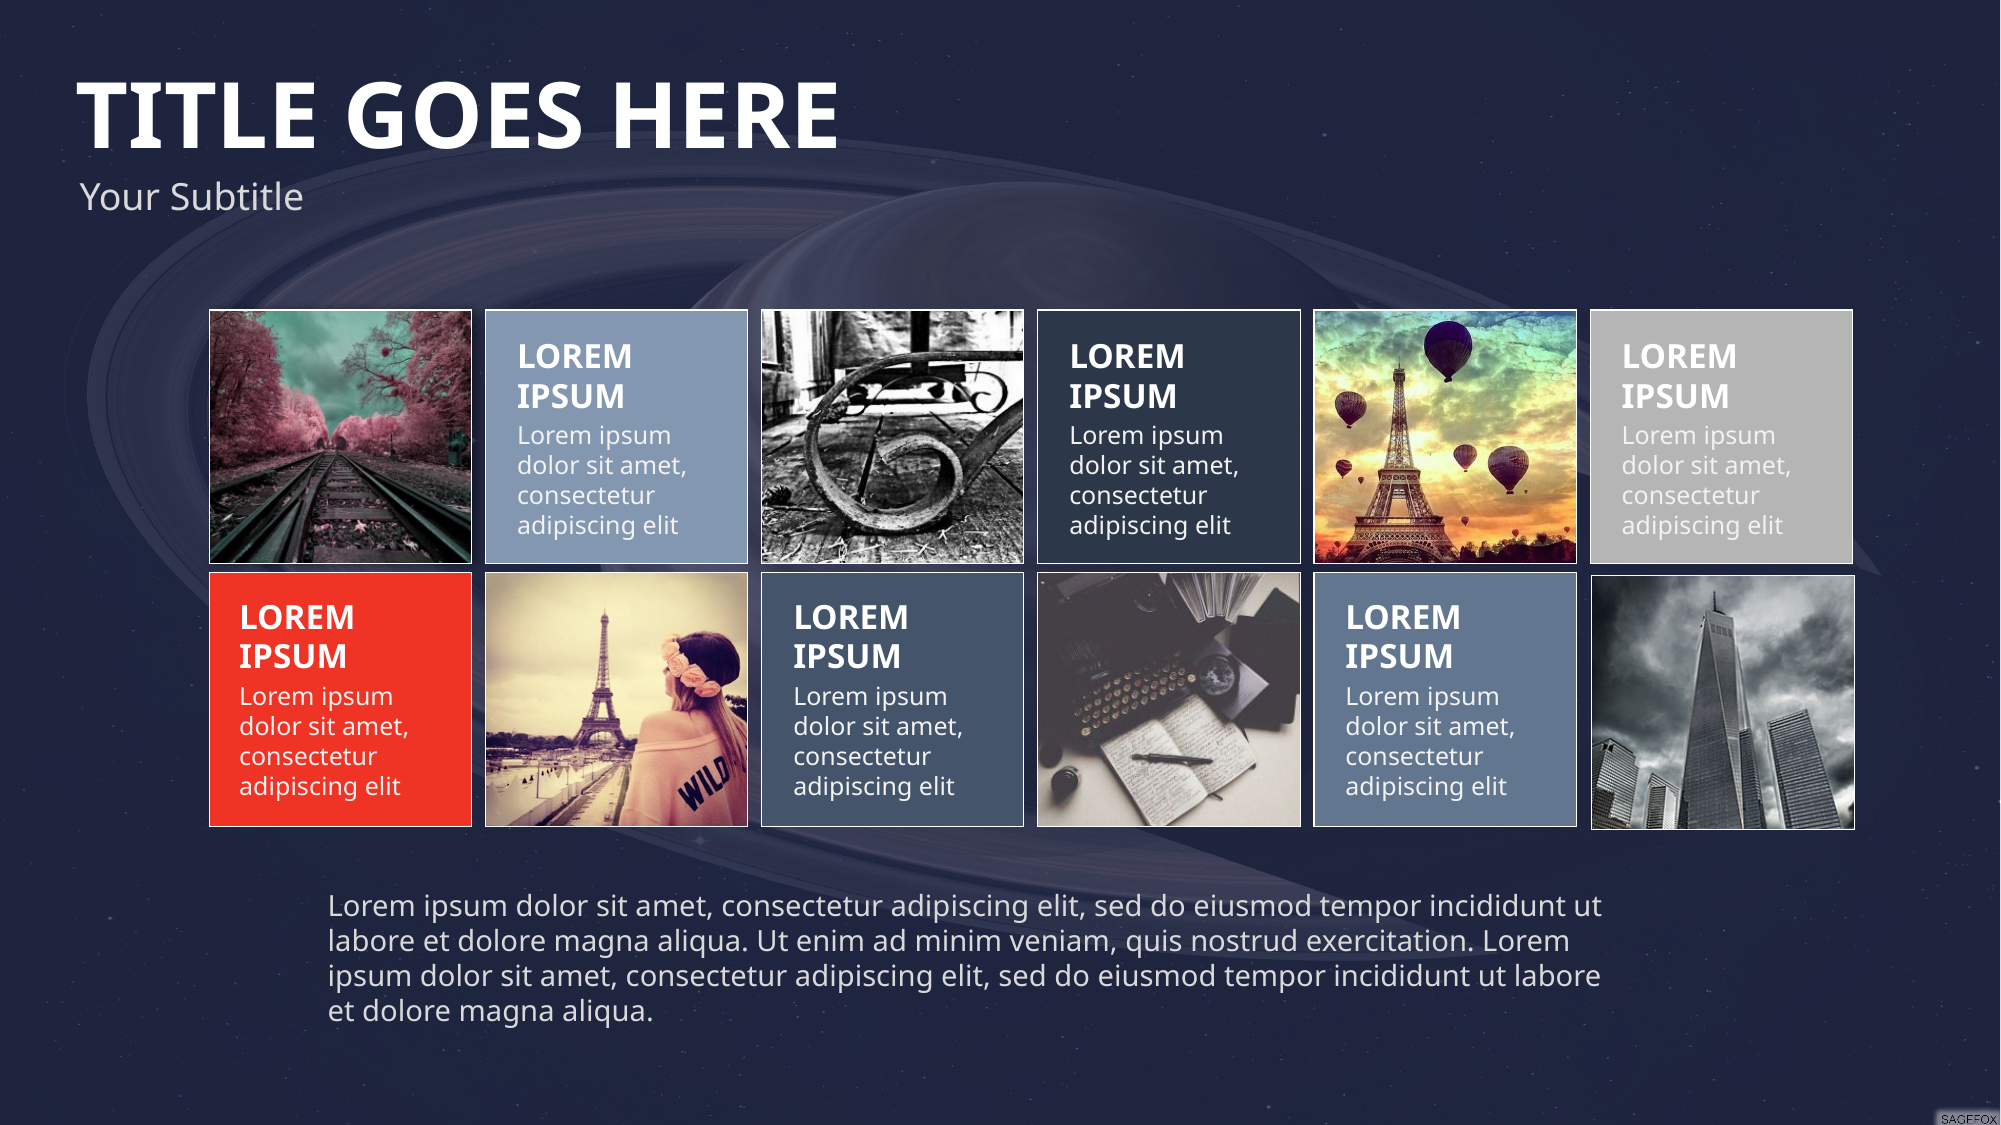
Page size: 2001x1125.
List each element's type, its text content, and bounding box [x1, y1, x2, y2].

text_box [1591, 574, 1855, 830]
text_box [208, 309, 473, 565]
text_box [1037, 309, 1301, 564]
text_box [209, 572, 472, 827]
text_box [761, 309, 1025, 565]
picture [1938, 1114, 1999, 1125]
text_box [485, 572, 749, 828]
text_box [1313, 572, 1577, 827]
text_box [1590, 309, 1853, 564]
text_box [1313, 309, 1577, 565]
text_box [761, 572, 1024, 827]
text_box [1037, 572, 1301, 828]
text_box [60, 49, 1020, 227]
text_box Lorem ipsum dolor sit amet, consectetur adipiscing elit, sed do eiusmod tempor incididunt ut labore et dolore magna aliqua. Ut enim ad minim veniam, quis nostrud exercitation. Lorem ipsum dolor sit amet, consectetur adipiscing elit, sed do eiusmod tempor incididunt ut labore et dolore magna aliqua. [312, 879, 1649, 1035]
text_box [485, 309, 748, 564]
